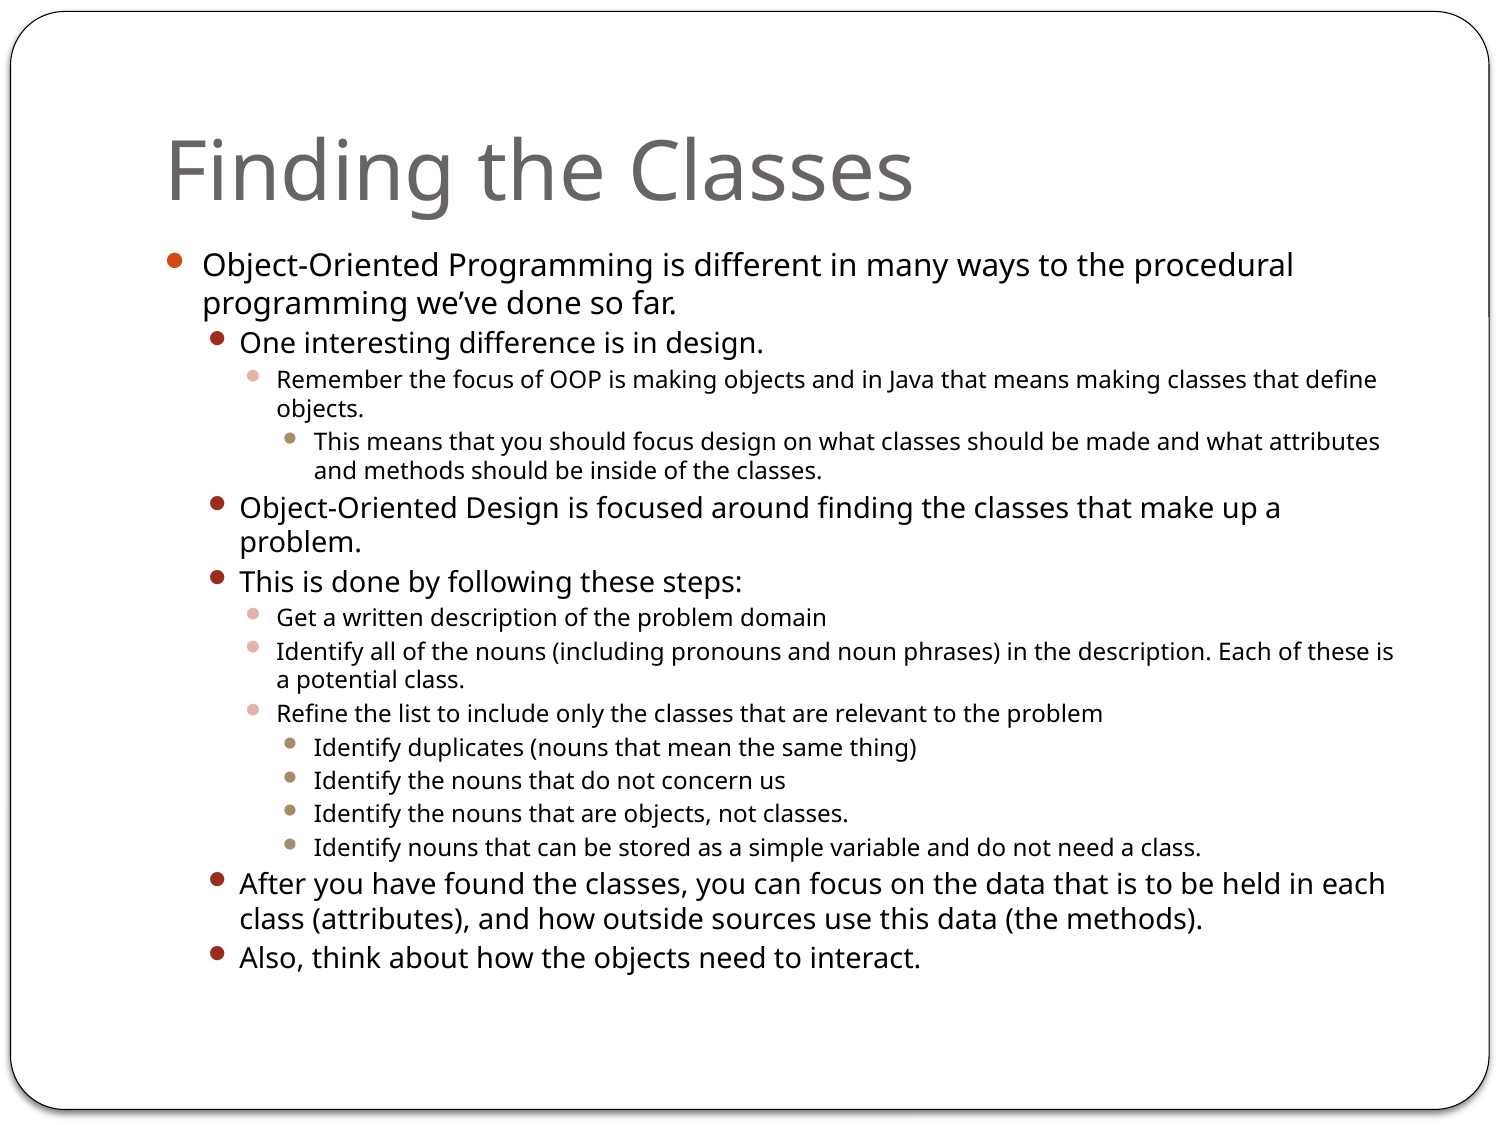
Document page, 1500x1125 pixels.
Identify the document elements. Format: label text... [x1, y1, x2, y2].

list Object-Oriented Programming is different in many ways to the procedural programming we’ve done so far. One interesting difference is in design. Remember the focus of OOP is making objects and in Java that means making classes that define objects. This means that you should focus design on what classes should be made and what attributes and methods should be inside of the classes. Object-Oriented Design is focused around finding the classes that make up a problem. This is done by following these steps: Get a written description of the problem domain Identify all of the nouns (including pronouns and noun phrases) in the description. Each of these is a potential class. Refine the list to include only the classes that are relevant to the problem Identify duplicates (nouns that mean the same thing) Identify the nouns that do not concern us Identify the nouns that are objects, not classes. Identify nouns that can be stored as a simple variable and do not need a class. After you have found the classes, you can focus on the data that is to be held in each class (attributes), and how outside sources use this data (the methods). Also, think about how the objects need to interact. [150, 237, 1425, 988]
title Finding the Classes [150, 45, 1425, 233]
